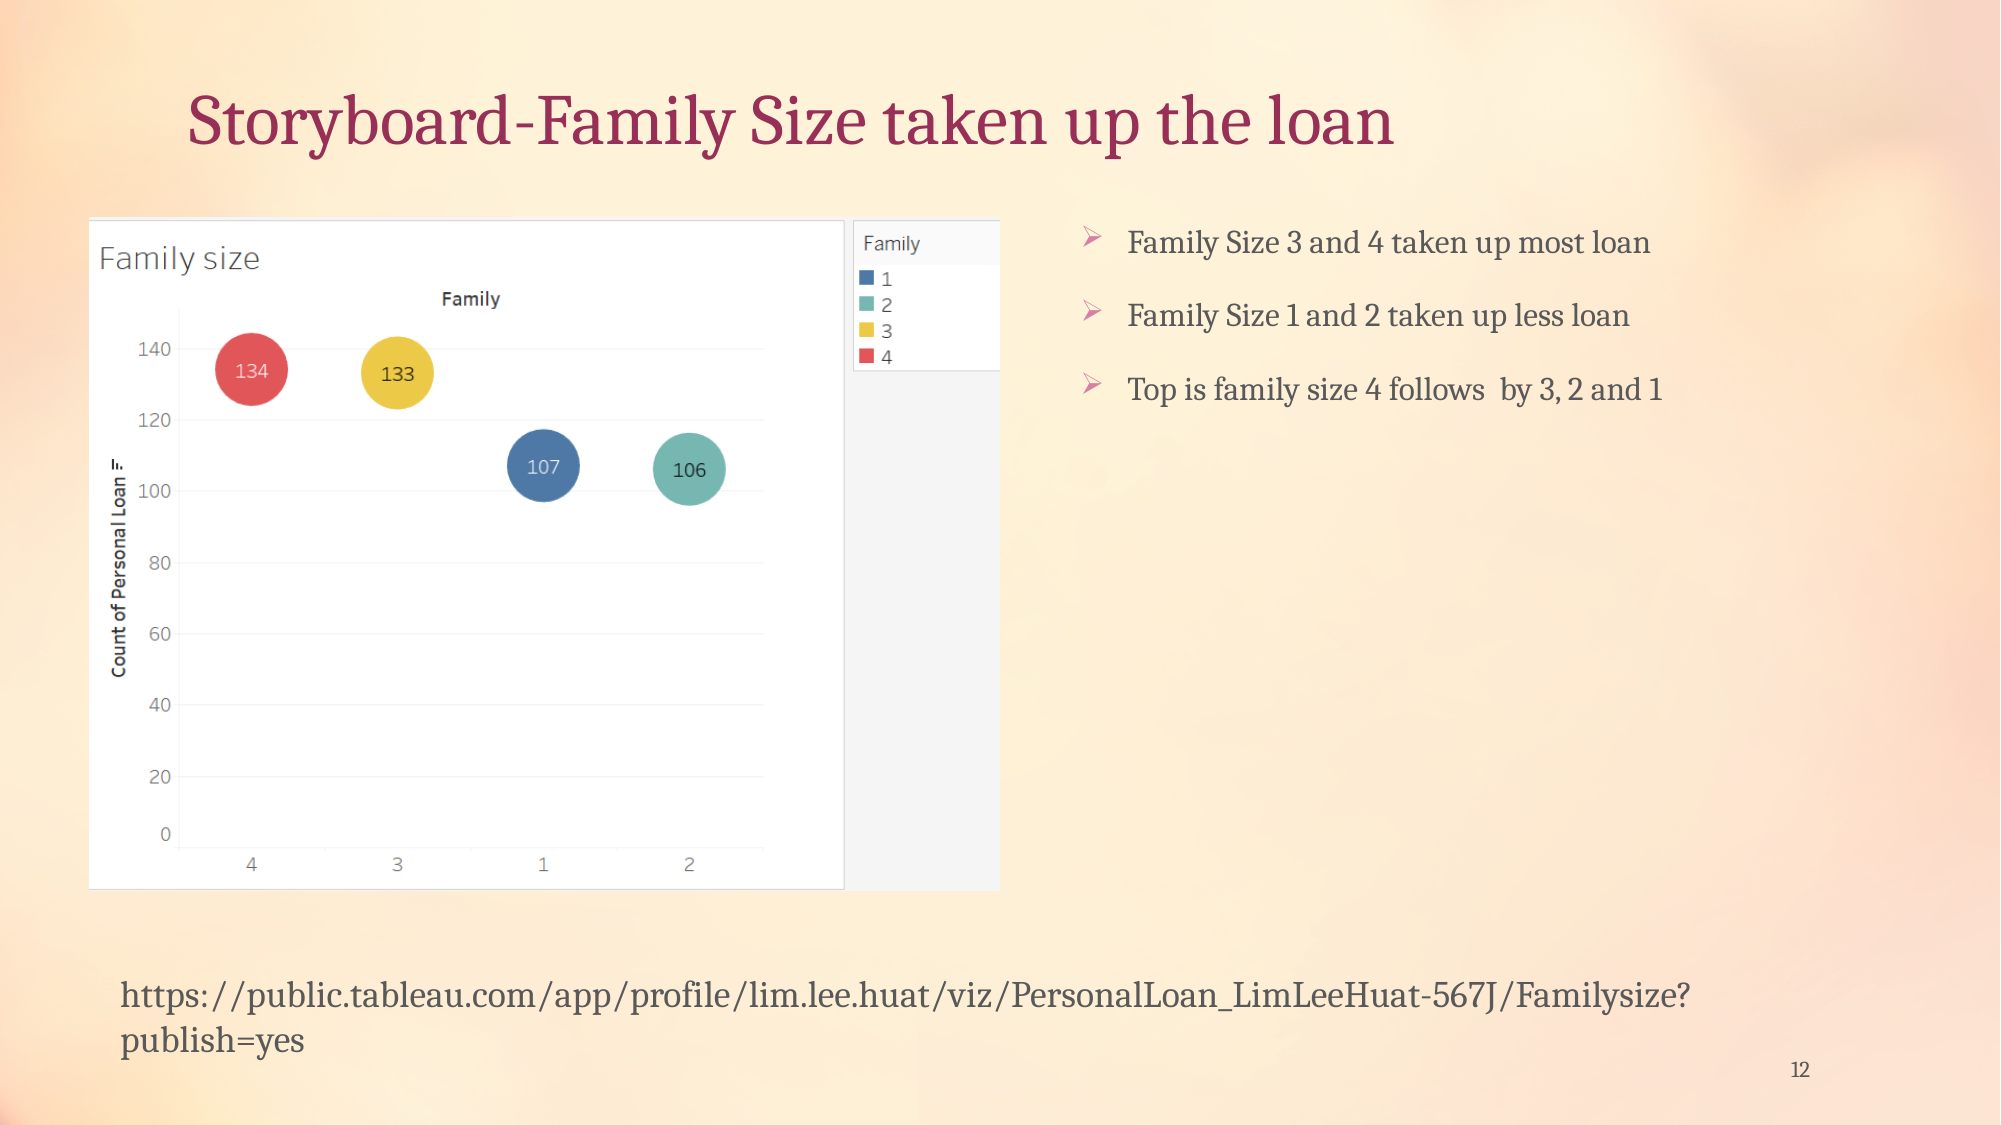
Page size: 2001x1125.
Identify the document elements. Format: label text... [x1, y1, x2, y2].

picture [0, 0, 2001, 1125]
text_box Family Size 3 and 4 taken up most loan Family Size 1 and 2 taken up less loan Top is family size 4 follows by 3, 2 and 1 [1065, 217, 1809, 563]
title Storyboard-Family Size taken up the loan [174, 75, 1825, 168]
slide_number 12 [1644, 1050, 1825, 1088]
text_box https://public.tableau.com/app/profile/lim.lee.huat/viz/PersonalLoan_LimLeeHuat-567J/Familysize?publish=yes [105, 962, 1809, 1068]
